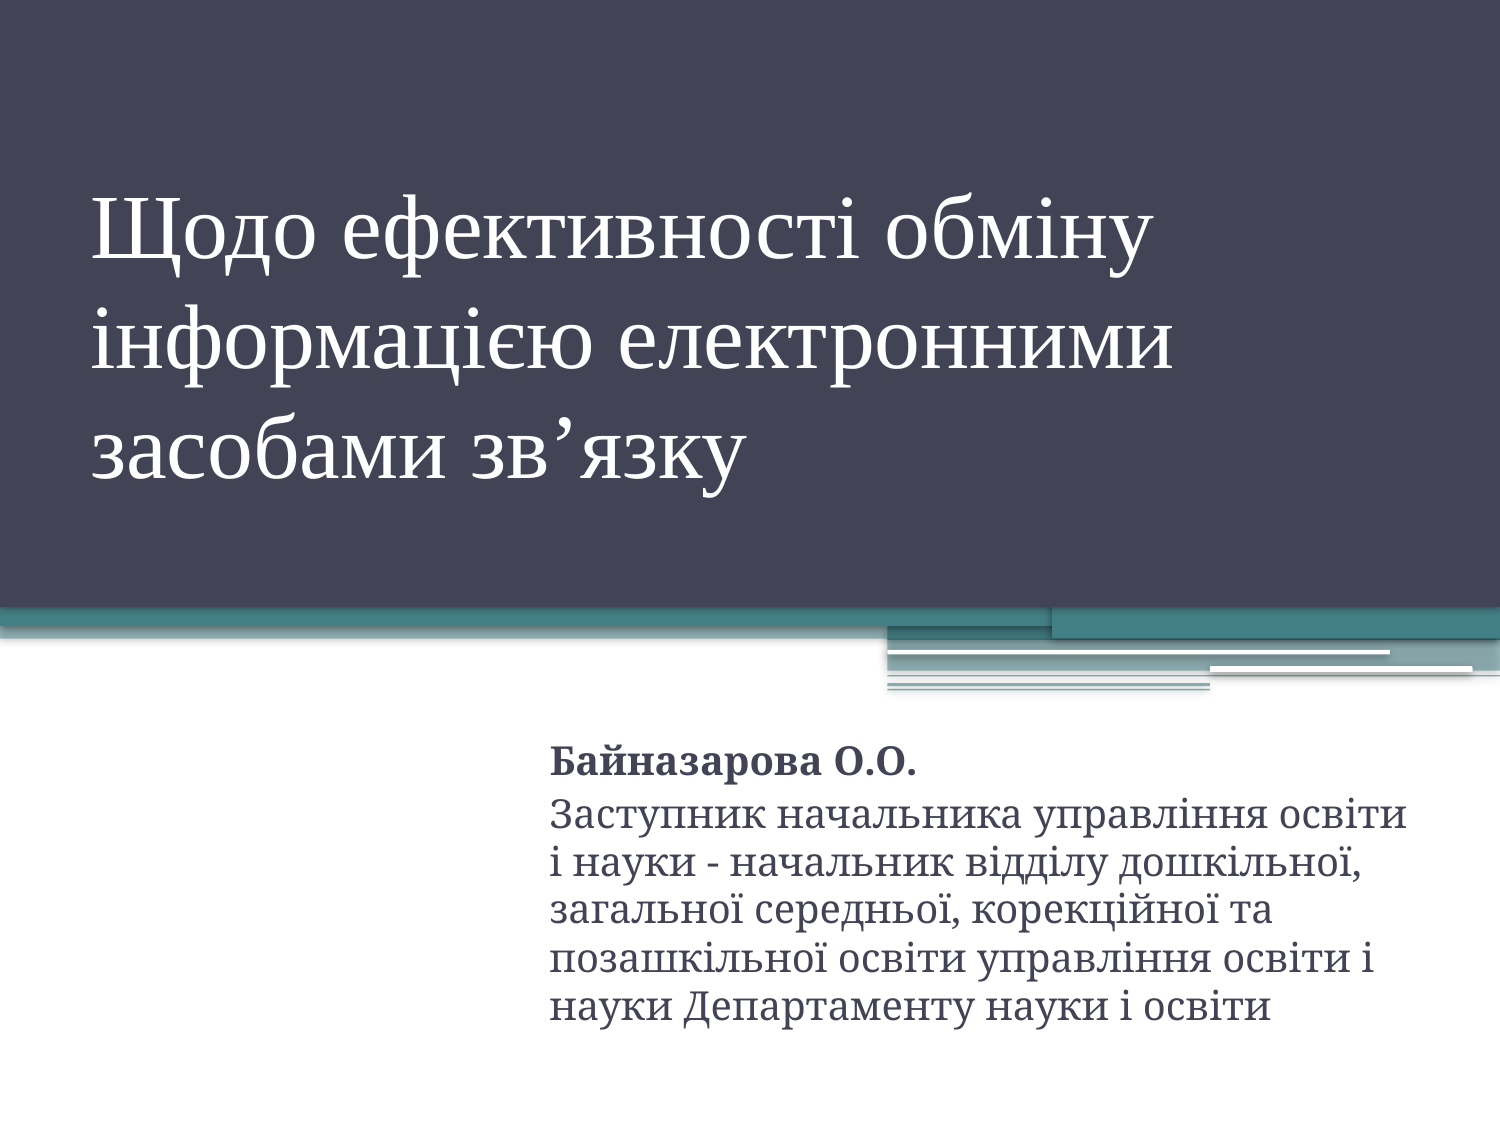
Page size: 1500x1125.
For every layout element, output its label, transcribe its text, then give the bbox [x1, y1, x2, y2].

subtitle Байназарова О.О. Заступник начальника управління освіти і науки - начальник відділу дошкільної, загальної середньої, корекційної та позашкільної освіти управління освіти і науки Департаменту науки і освіти [525, 727, 1436, 1071]
title Щодо ефективності обміну інформацією електронними засобами зв’язку [75, 159, 1463, 550]
